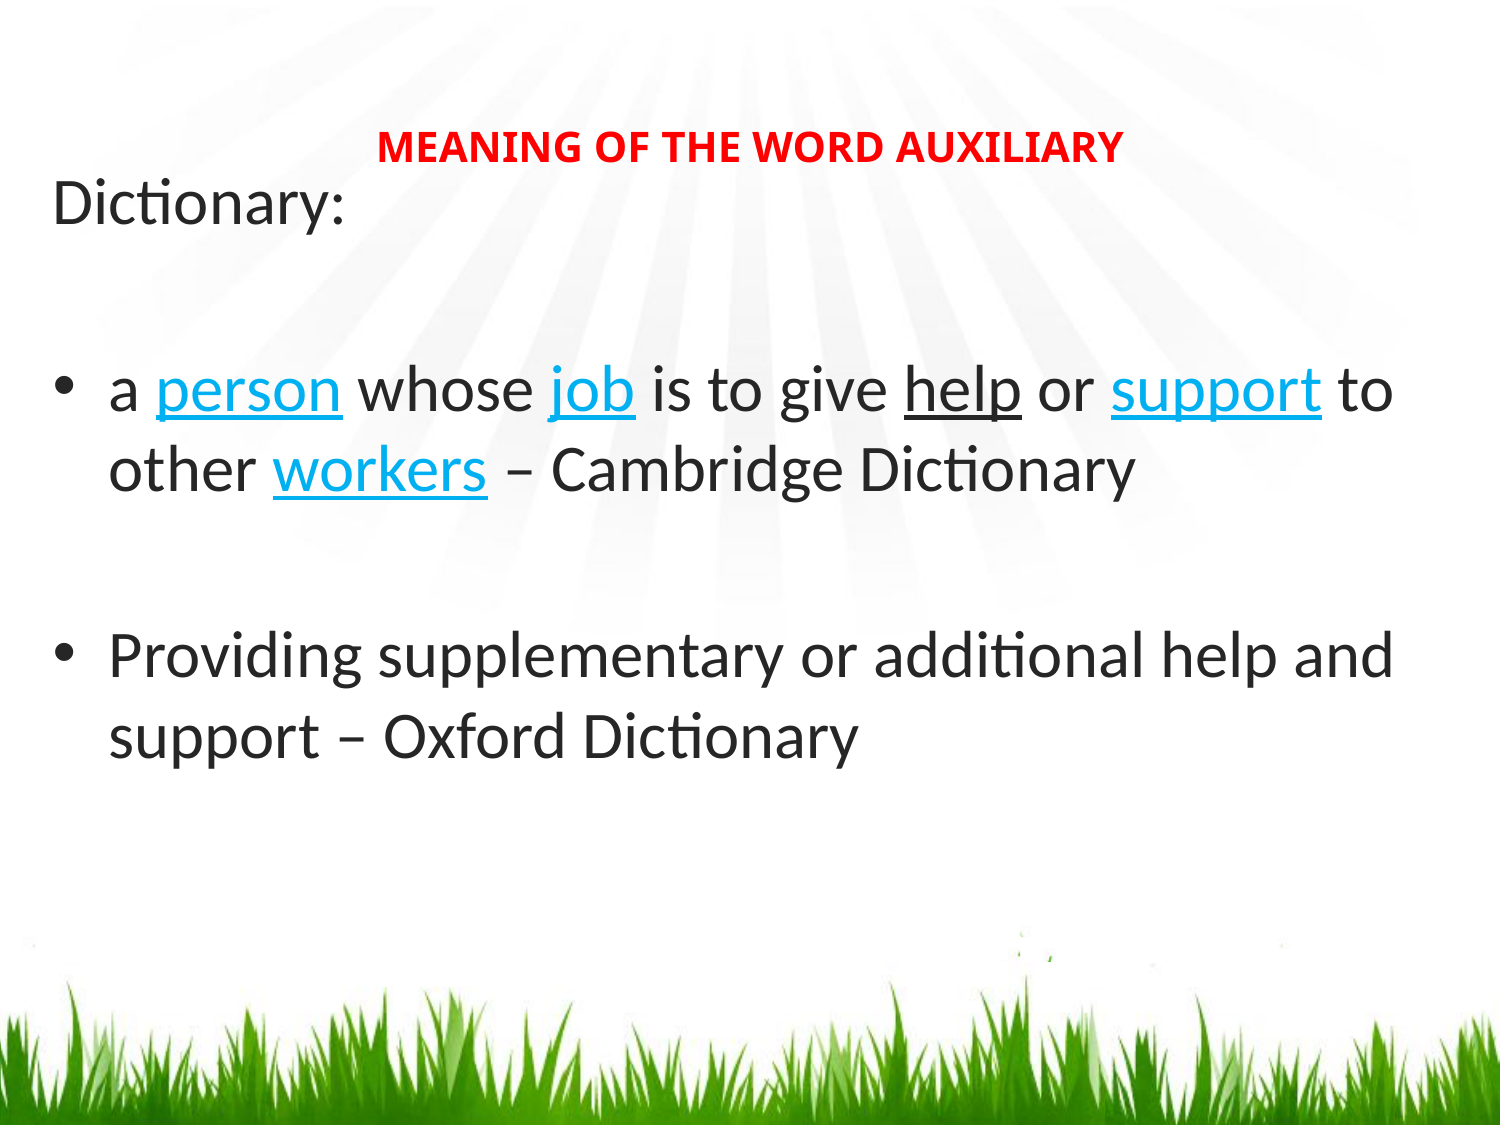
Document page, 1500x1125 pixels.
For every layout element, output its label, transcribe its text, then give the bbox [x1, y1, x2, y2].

text_box MEANING OF THE WORD AUXILIARY [99, 62, 1400, 149]
picture [0, 0, 1500, 1125]
list Dictionary: a person whose job is to give help or support to other workers – Cambridge Dictionary Providing supplementary or additional help and support – Oxford Dictionary [37, 149, 1463, 1005]
